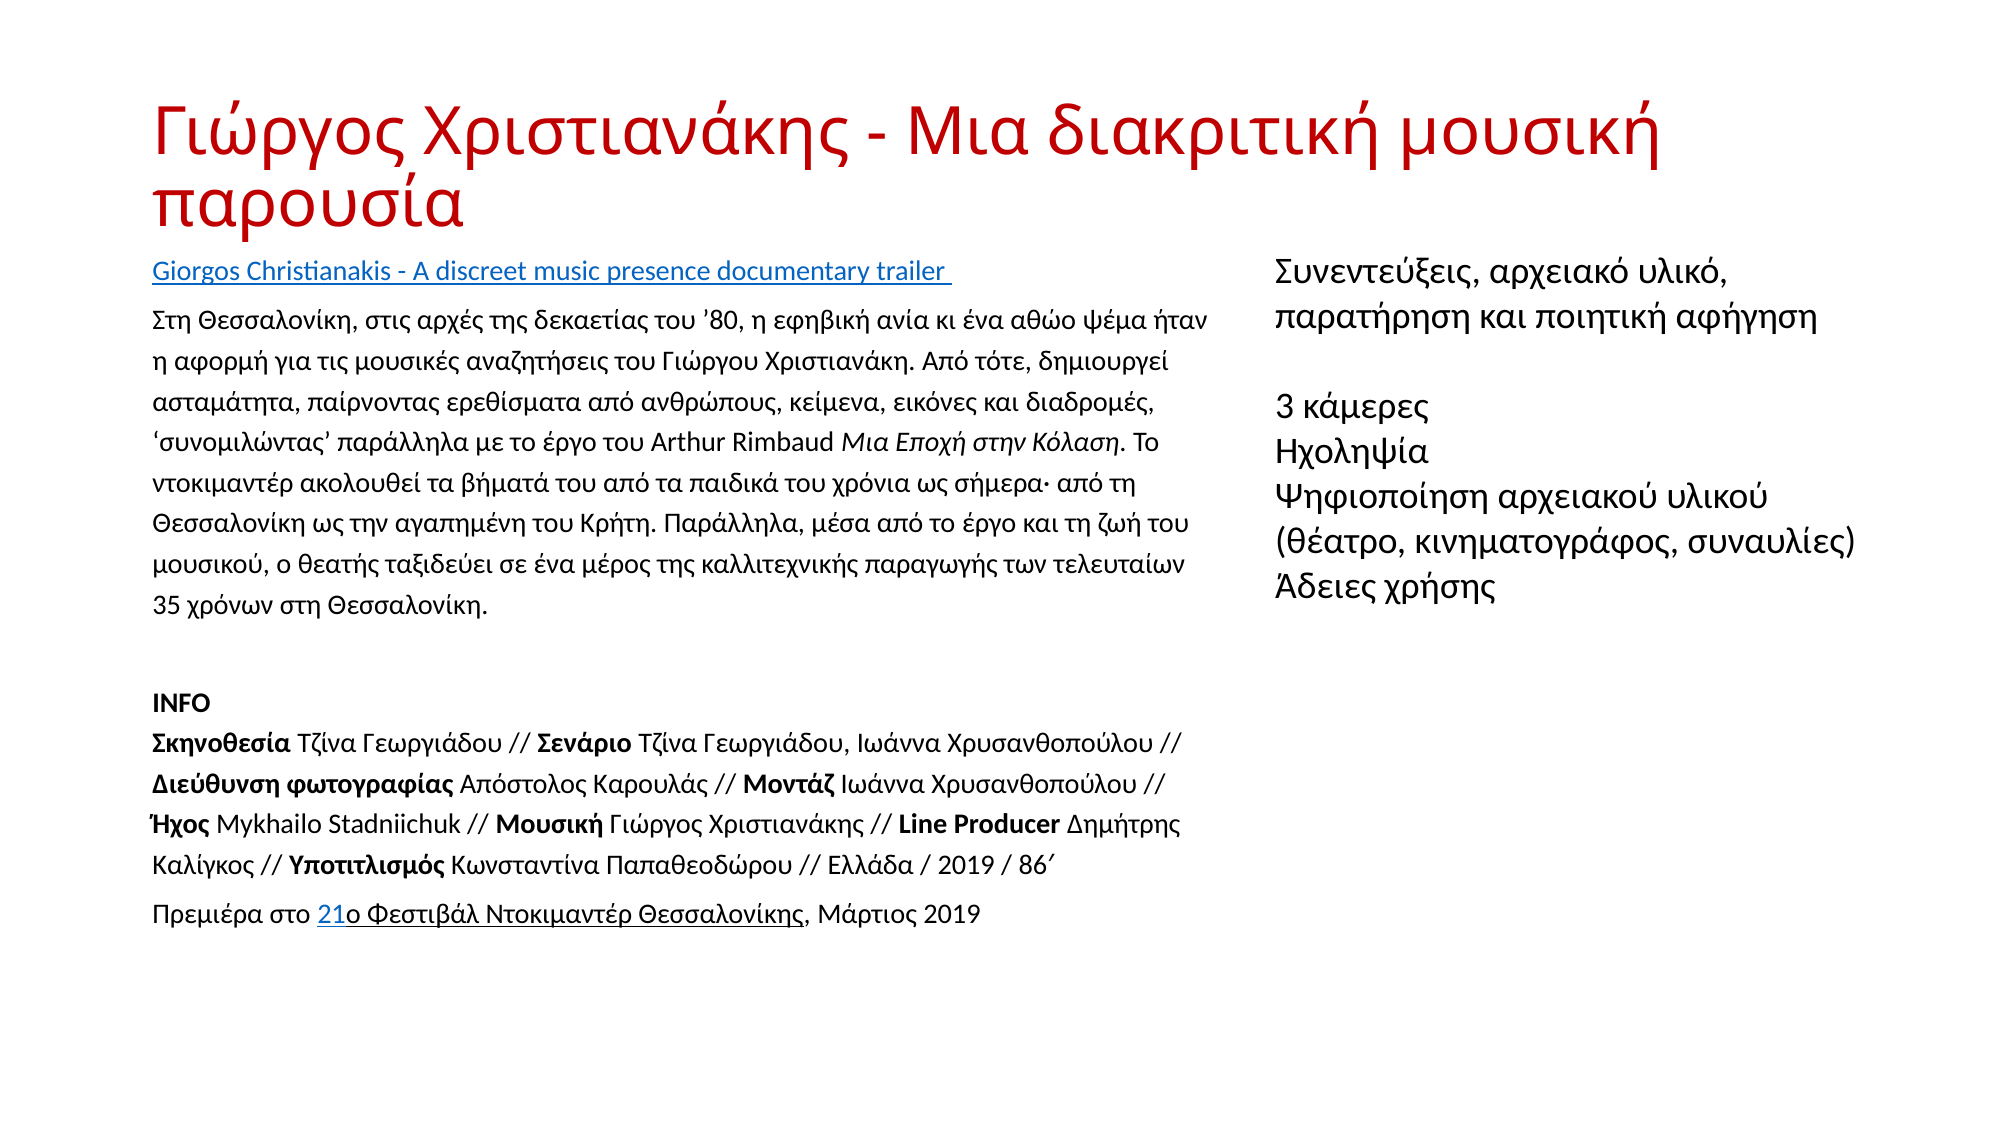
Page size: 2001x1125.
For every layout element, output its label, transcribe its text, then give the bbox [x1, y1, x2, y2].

text_box Συνεντεύξεις, αρχειακό υλικό, παρατήρηση και ποιητική αφήγηση 3 κάμερες Ηχοληψία Ψηφιοποίηση αρχειακού υλικού (θέατρο, κινηματογράφος, συναυλίες) Άδειες χρήσης [1260, 238, 1890, 704]
title Γιώργος Χριστιανάκης - Μια διακριτική μουσική παρουσία [137, 59, 1863, 278]
list Giorgos Christianakis - A discreet music presence documentary trailer Στη Θεσσαλονίκη, στις αρχές της δεκαετίας του ’80, η εφηβική ανία κι ένα αθώο ψέμα ήταν η αφορμή για τις μουσικές αναζητήσεις του Γιώργου Χριστιανάκη. Από τότε, δημιουργεί ασταμάτητα, παίρνοντας ερεθίσματα από ανθρώπους, κείμενα, εικόνες και διαδρομές, ‘συνομιλώντας’ παράλληλα με το έργο του Arthur Rimbaud Μια Εποχή στην Κόλαση. Το ντοκιμαντέρ ακολουθεί τα βήματά του από τα παιδικά του χρόνια ως σήμερα· από τη Θεσσαλονίκη ως την αγαπημένη του Κρήτη. Παράλληλα, μέσα από το έργο και τη ζωή του μουσικού, ο θεατής ταξιδεύει σε ένα μέρος της καλλιτεχνικής παραγωγής των τελευταίων 35 χρόνων στη Θεσσαλονίκη. INFO Σκηνοθεσία Τζίνα Γεωργιάδου // Σενάριο Τζίνα Γεωργιάδου, Ιωάννα Χρυσανθοπούλου // Διεύθυνση φωτογραφίας Απόστολος Καρουλάς // Μοντάζ Ιωάννα Χρυσανθοπούλου // Ήχος Mykhailo Stadniichuk // Μουσική Γιώργος Χριστιανάκης // Line Producer Δημήτρης Καλίγκος // Υποτιτλισμός Κωνσταντίνα Παπαθεοδώρου // Ελλάδα / 2019 / 86′ Πρεμιέρα στο 21ο Φεστιβάλ Ντοκιμαντέρ Θεσσαλονίκης, Μάρτιος 2019 [137, 238, 1233, 953]
